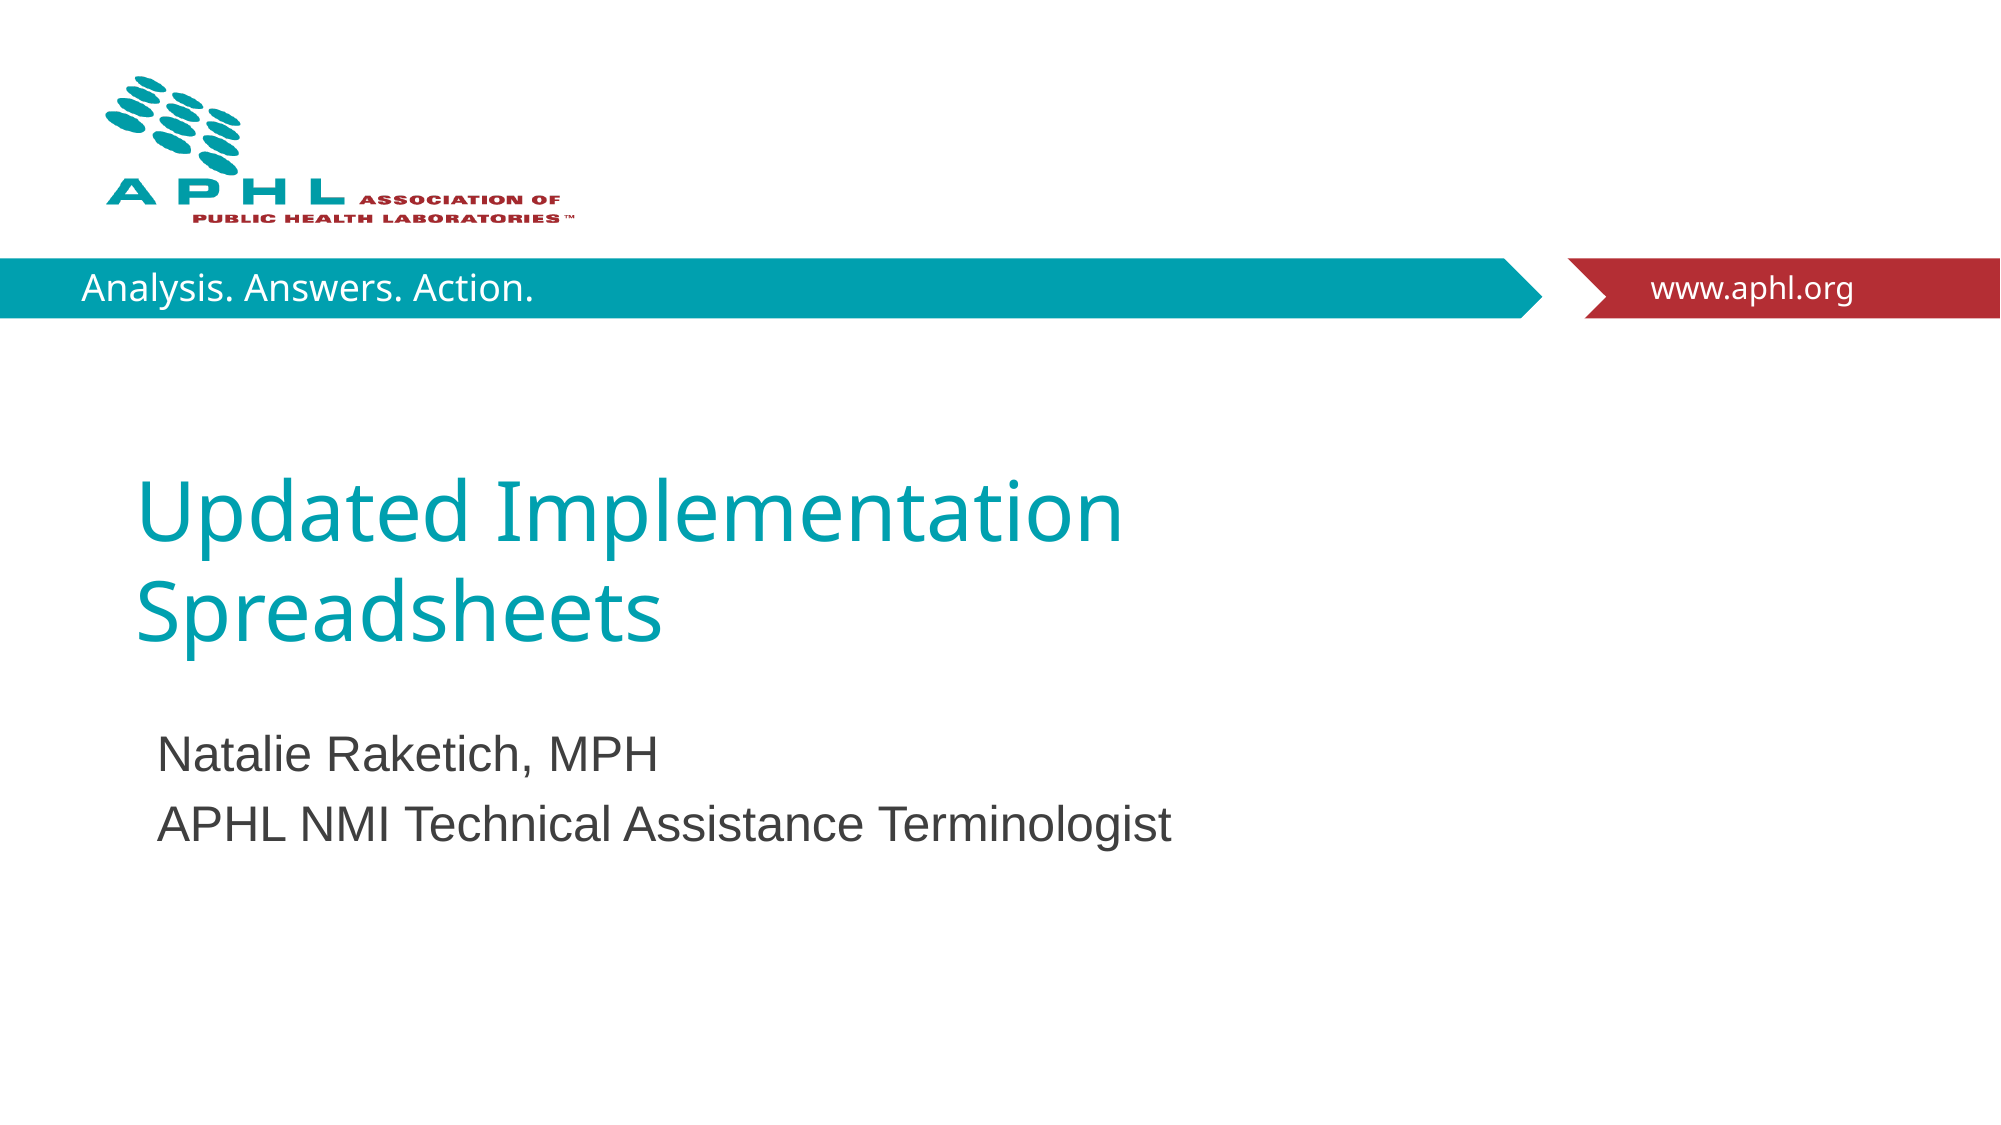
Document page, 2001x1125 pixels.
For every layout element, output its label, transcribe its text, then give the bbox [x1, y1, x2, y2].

subtitle Natalie Raketich, MPH APHL NMI Technical Assistance Terminologist [156, 721, 1207, 863]
title Updated Implementation Spreadsheets [135, 458, 1600, 668]
picture [103, 74, 576, 225]
